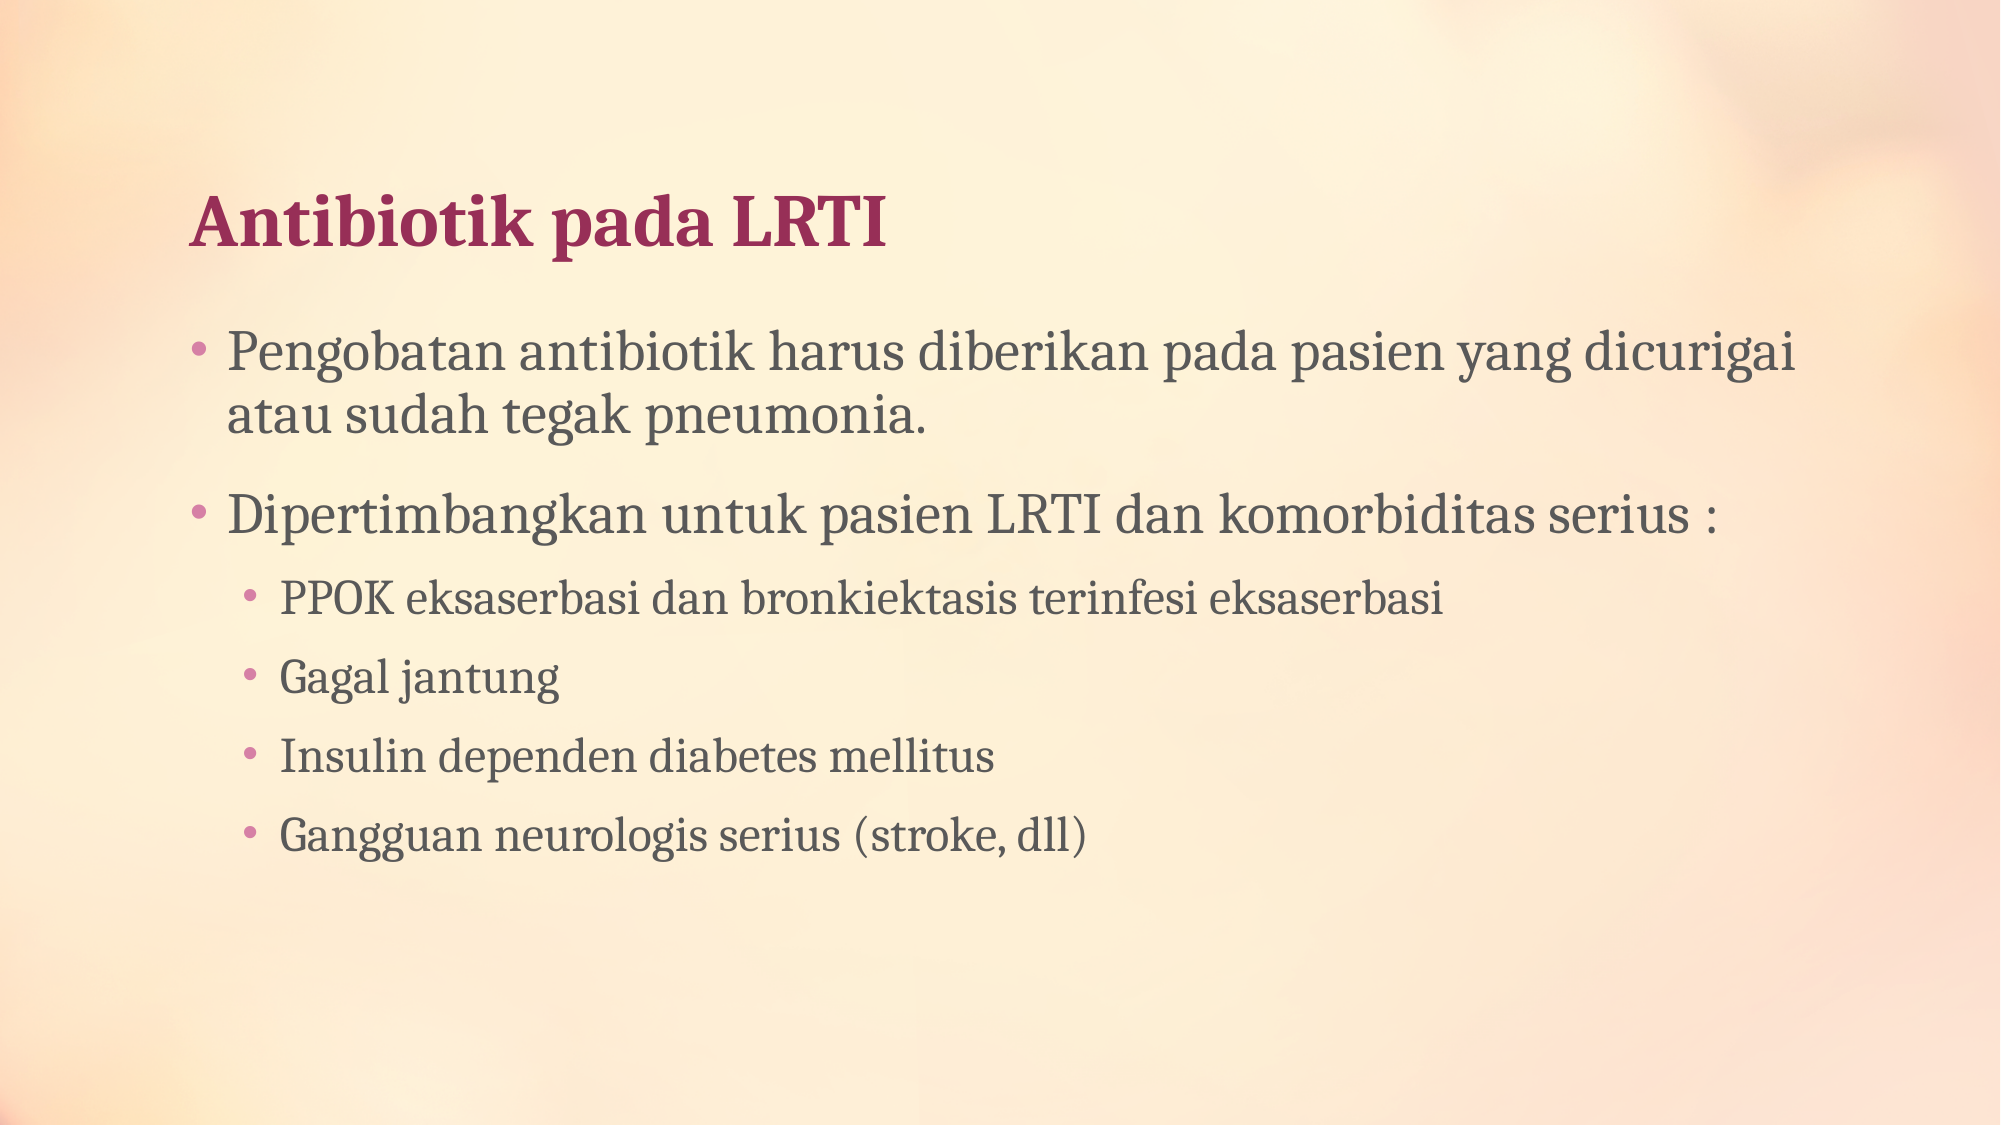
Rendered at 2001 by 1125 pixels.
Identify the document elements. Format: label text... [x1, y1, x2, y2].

picture [0, 0, 2001, 1125]
title Antibiotik pada LRTI [174, 75, 1825, 271]
list Pengobatan antibiotik harus diberikan pada pasien yang dicurigai atau sudah tegak pneumonia. Dipertimbangkan untuk pasien LRTI dan komorbiditas serius : PPOK eksaserbasi dan bronkiektasis terinfesi eksaserbasi Gagal jantung Insulin dependen diabetes mellitus Gangguan neurologis serius (stroke, dll) [174, 312, 1825, 1013]
